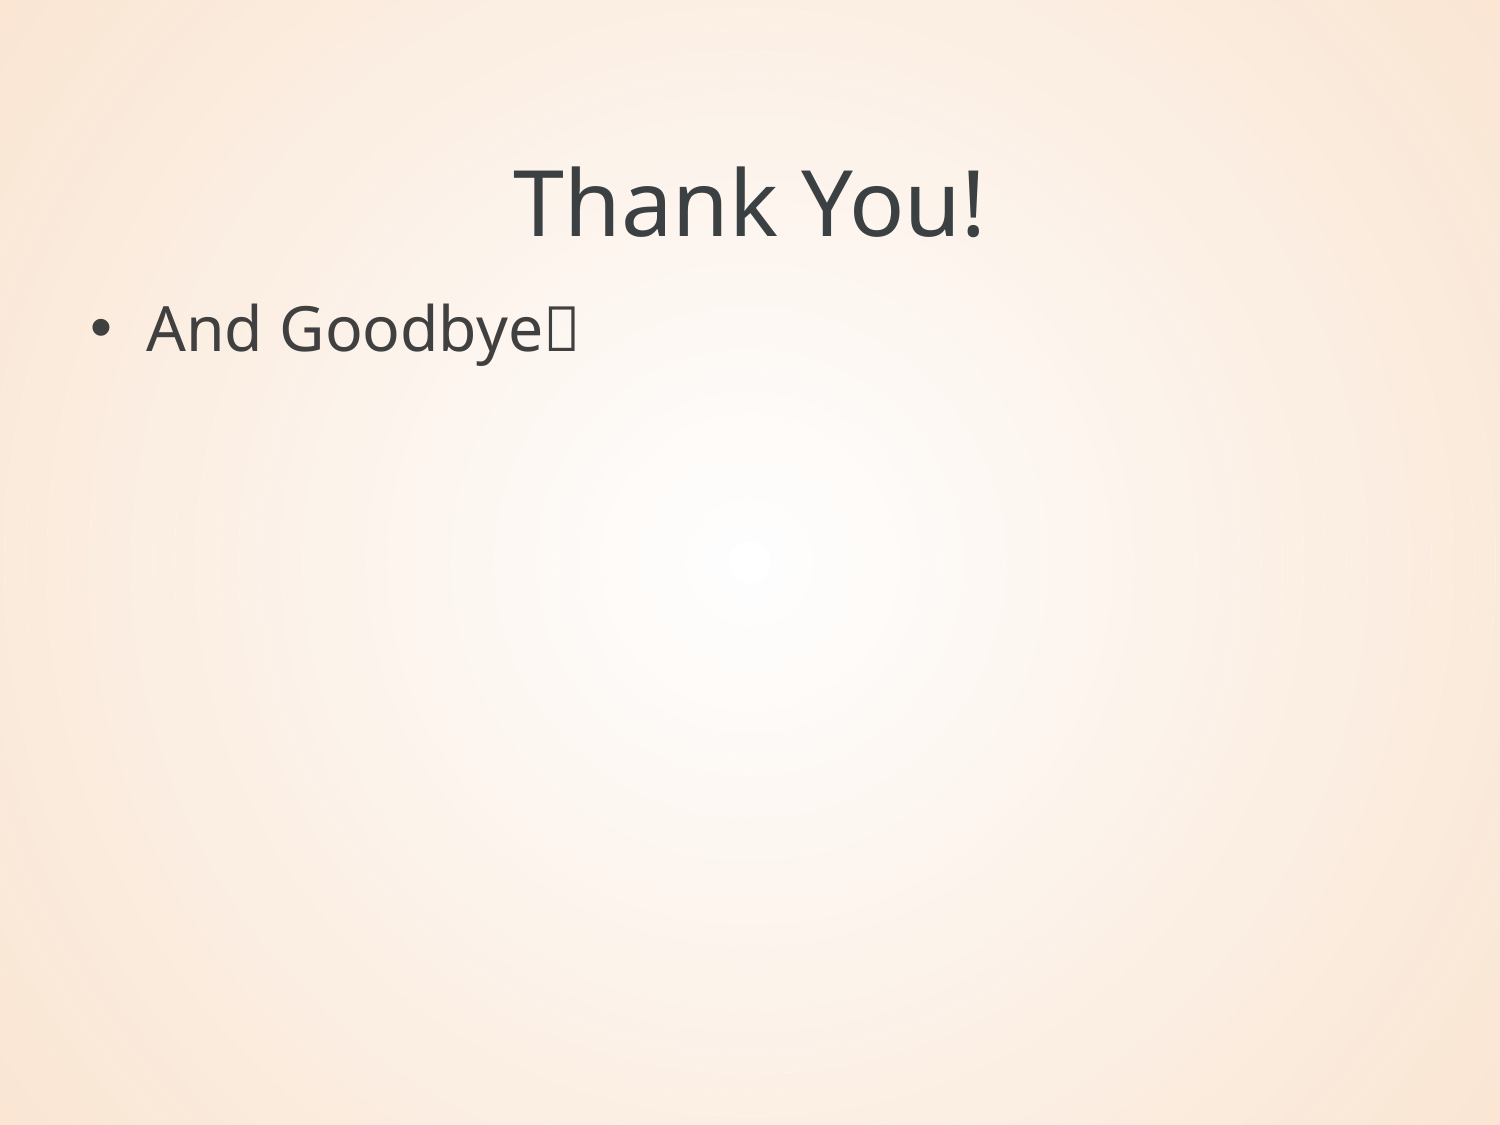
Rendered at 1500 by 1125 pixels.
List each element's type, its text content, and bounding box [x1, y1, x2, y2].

list And Goodbye [75, 281, 1425, 1025]
title Thank You! [75, 0, 1425, 263]
